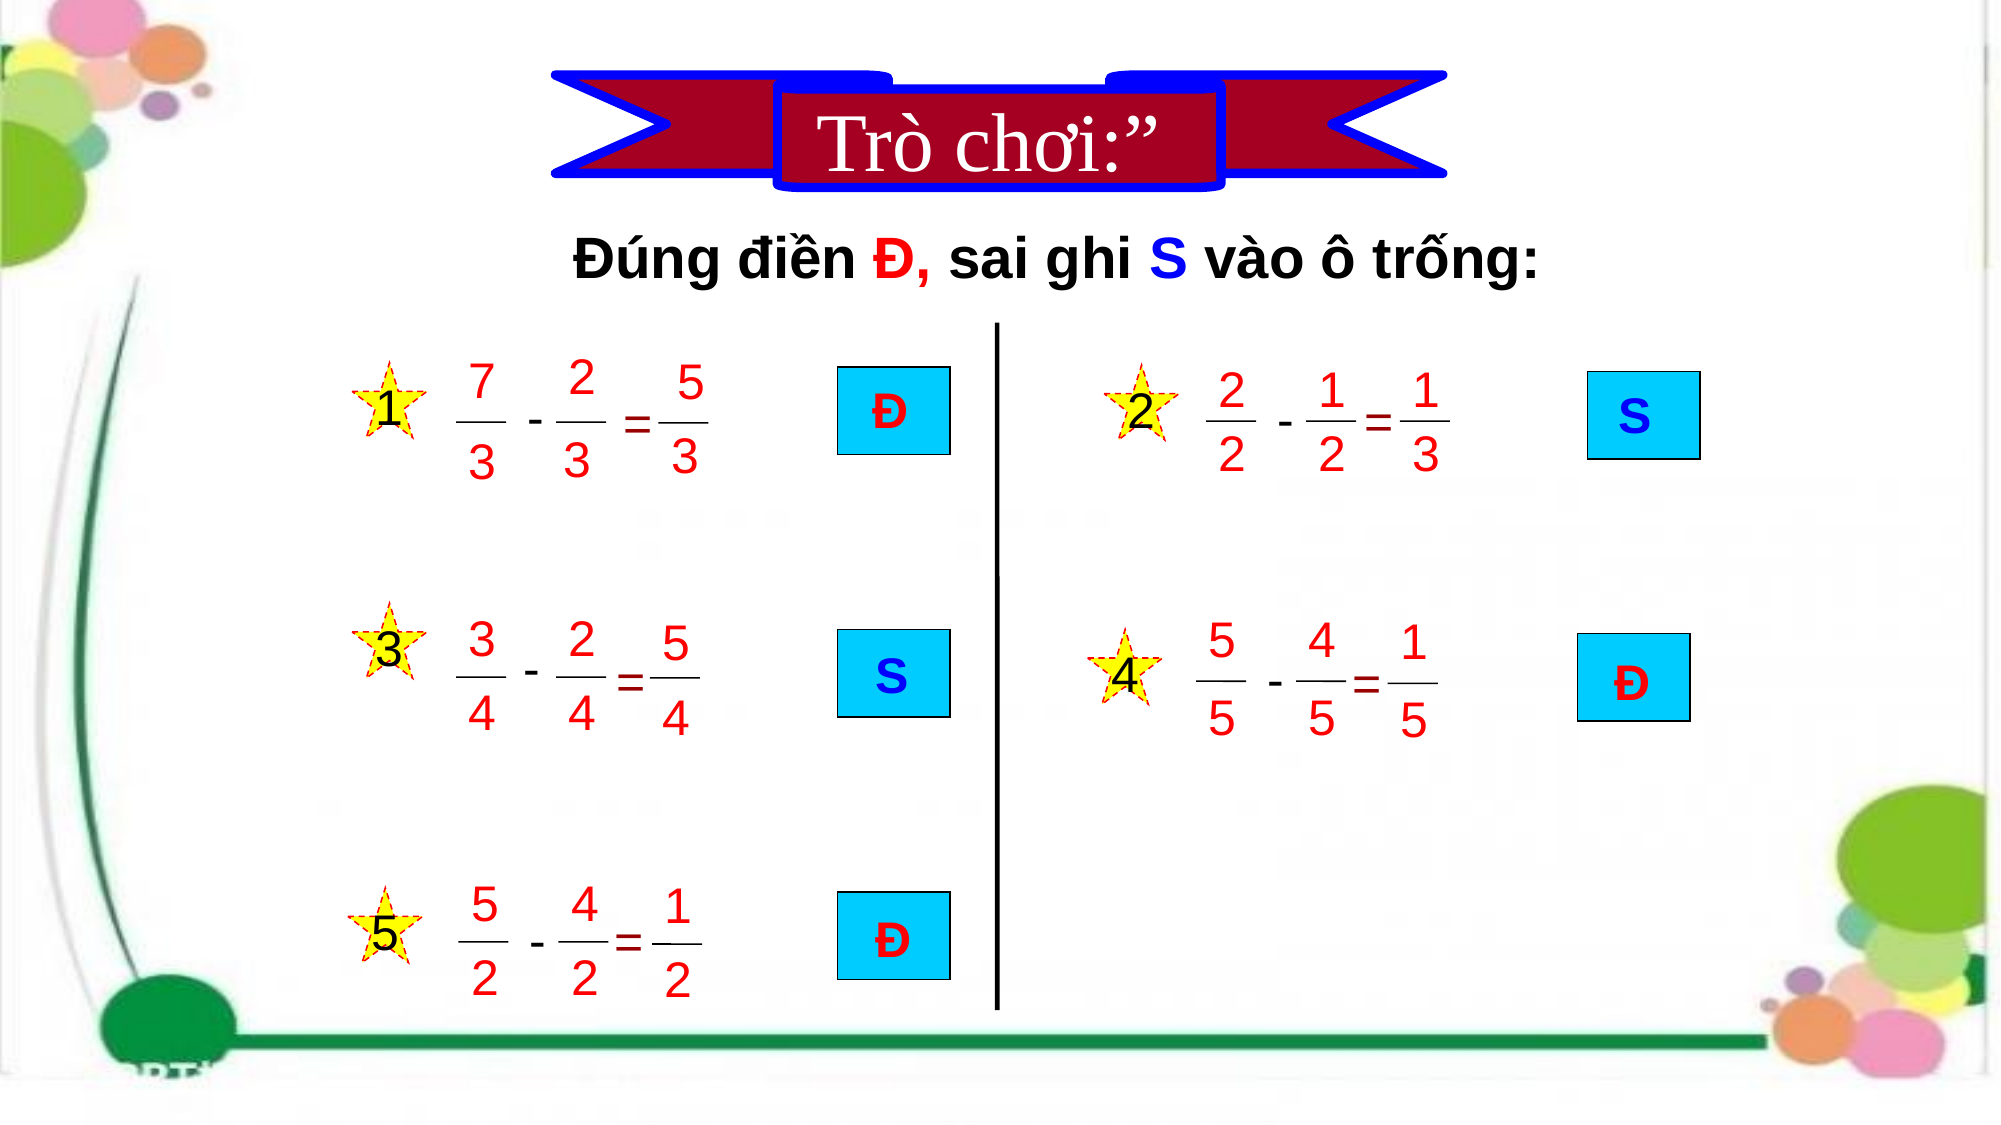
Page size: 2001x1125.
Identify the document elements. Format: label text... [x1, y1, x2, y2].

text_box 4 [647, 677, 713, 753]
text_box 5 [1293, 677, 1359, 753]
text_box = [608, 383, 662, 459]
text_box Đ [1599, 642, 1713, 718]
text_box Đ [857, 371, 970, 446]
text_box - [514, 900, 565, 976]
text_box 2 [556, 938, 621, 1013]
picture [0, 0, 2001, 1125]
text_box [837, 891, 950, 980]
text_box 3 [454, 421, 519, 497]
text_box - [512, 377, 563, 453]
text_box [1587, 371, 1700, 459]
text_box 1 [1304, 349, 1380, 425]
text_box - [509, 629, 560, 704]
text_box 3 [352, 603, 427, 679]
text_box = [1337, 644, 1390, 719]
text_box 2 [1104, 365, 1180, 440]
text_box = [619, 641, 647, 717]
text_box 4 [554, 673, 619, 749]
text_box 3 [656, 415, 721, 491]
text_box 2 [554, 599, 630, 674]
text_box 2 [1204, 413, 1269, 489]
text_box 1 [352, 362, 427, 438]
text_box 2 [1204, 349, 1280, 413]
text_box = [621, 902, 649, 978]
text_box 3 [454, 599, 530, 673]
text_box Trò chơi:” [555, 75, 1443, 188]
text_box 4 [454, 673, 519, 749]
text_box 4 [1087, 629, 1163, 705]
text_box 4 [1293, 599, 1369, 675]
text_box - [1252, 640, 1303, 715]
text_box Đúng điền Đ, sai ghi S vào ô trống: [558, 212, 1584, 298]
text_box Đ [860, 900, 973, 975]
text_box [837, 629, 950, 717]
text_box S [860, 636, 973, 712]
text_box 2 [1304, 413, 1369, 489]
text_box 2 [554, 337, 630, 413]
text_box 5 [347, 887, 423, 963]
text_box [837, 366, 950, 455]
text_box - [1262, 379, 1313, 455]
text_box 2 [649, 940, 715, 1016]
text_box 3 [1397, 414, 1463, 490]
text_box 5 [662, 341, 738, 417]
text_box 5 [1385, 679, 1451, 755]
text_box [1577, 633, 1690, 722]
text_box 5 [1193, 599, 1269, 675]
text_box 1 [649, 866, 725, 941]
text_box 5 [1193, 677, 1259, 753]
text_box 5 [456, 863, 532, 938]
text_box 7 [454, 340, 530, 416]
text_box S [1603, 376, 1716, 451]
text_box 3 [548, 420, 614, 495]
text_box 1 [1397, 349, 1473, 425]
text_box 1 [1385, 602, 1461, 677]
text_box 5 [647, 603, 723, 679]
text_box 4 [556, 863, 632, 939]
text_box 2 [456, 938, 521, 1013]
text_box = [1369, 381, 1397, 457]
